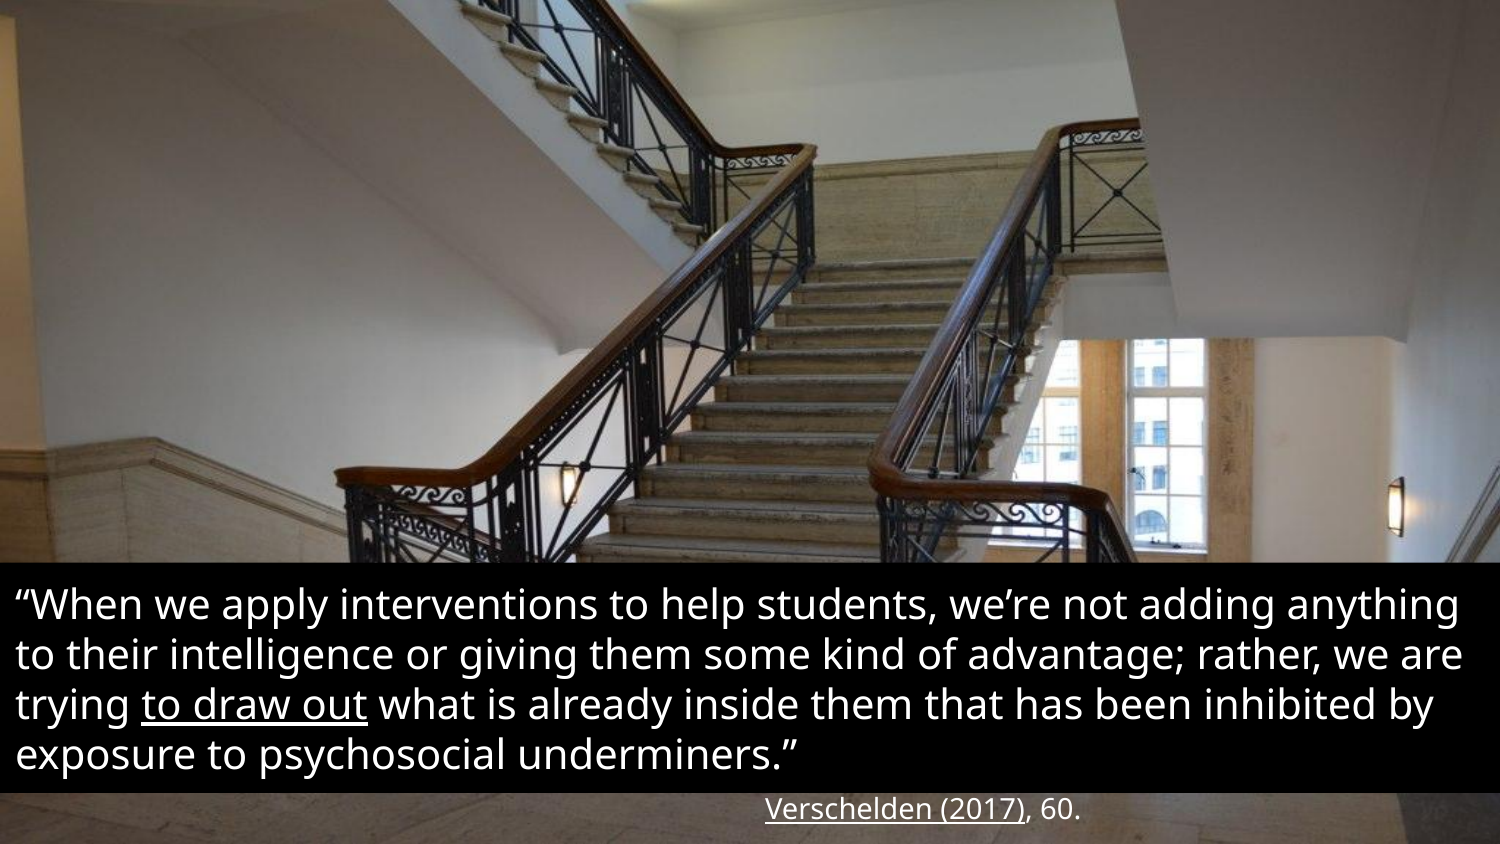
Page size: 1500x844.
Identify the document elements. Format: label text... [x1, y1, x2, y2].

text_box “When we apply interventions to help students, we’re not adding anything to their intelligence or giving them some kind of advantage; rather, we are trying to draw out what is already inside them that has been inhibited by exposure to psychosocial underminers.” Verschelden (2017), 60. [0, 562, 1500, 793]
picture [0, 793, 1500, 844]
picture [0, 0, 1500, 562]
